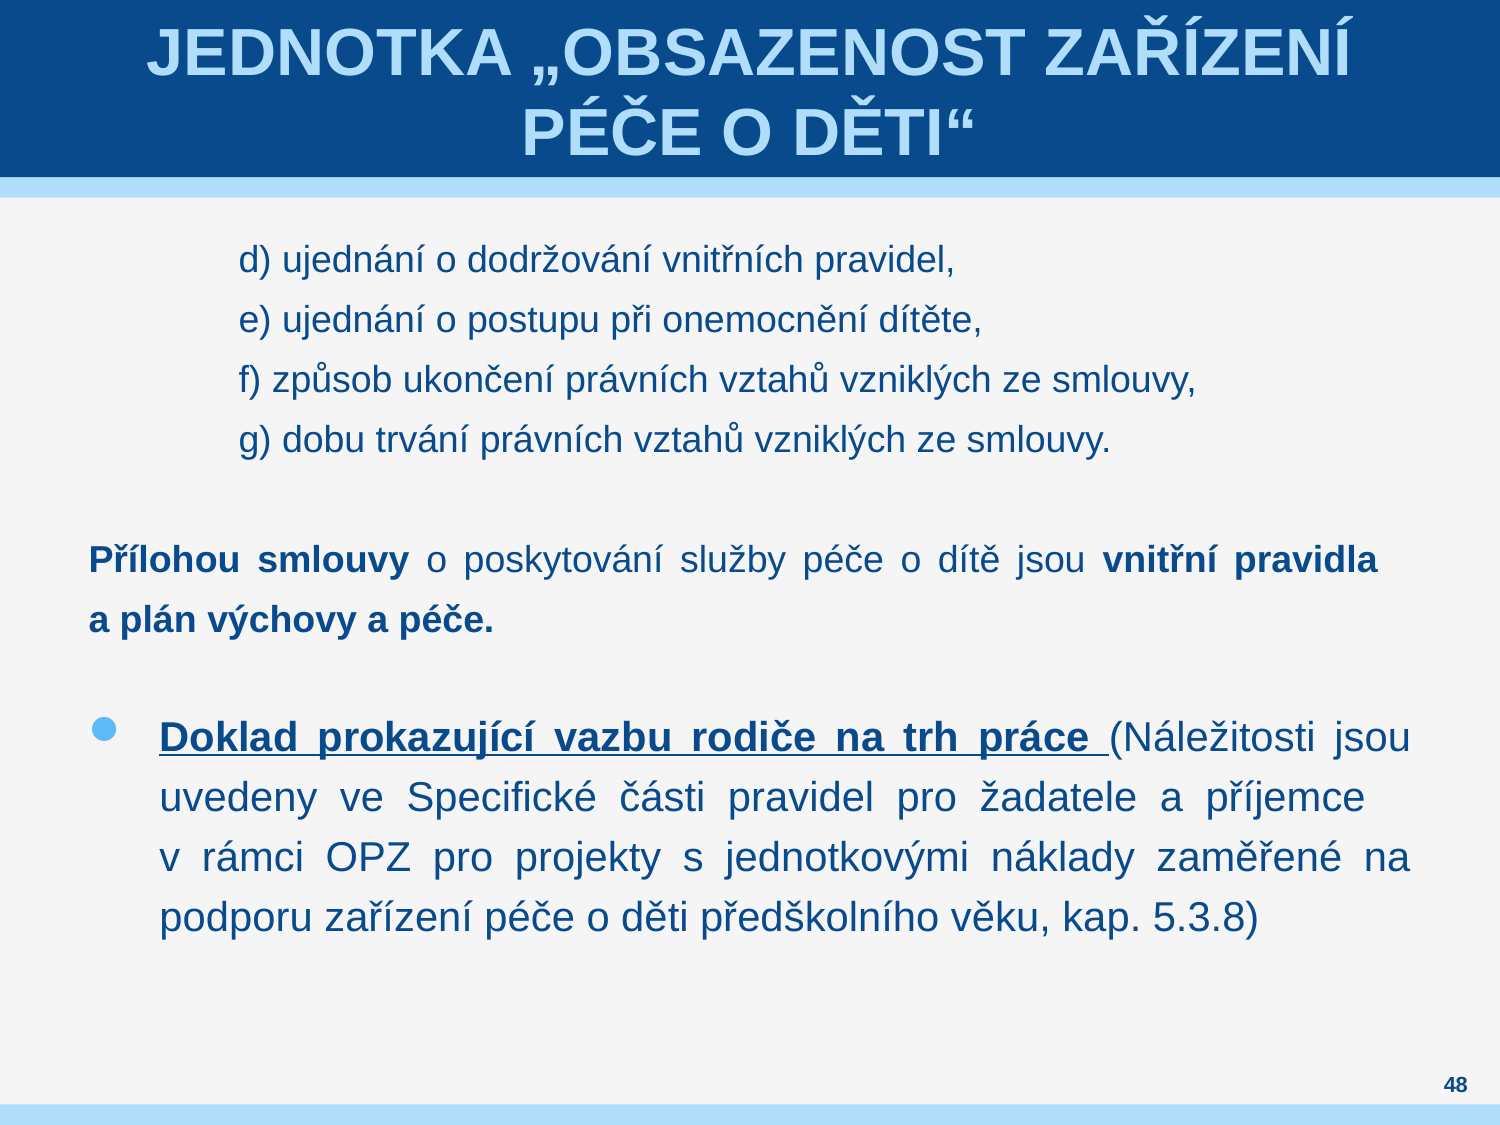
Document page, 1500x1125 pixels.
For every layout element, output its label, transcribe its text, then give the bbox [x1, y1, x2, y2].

slide_number 48 [1417, 1068, 1495, 1099]
title Jednotka „Obsazenost zařízení péče o děti“ [59, 0, 1441, 178]
list d) ujednání o dodržování vnitřních pravidel, e) ujednání o postupu při onemocnění dítěte, f) způsob ukončení právních vztahů vzniklých ze smlouvy, g) dobu trvání právních vztahů vzniklých ze smlouvy. Přílohou smlouvy o poskytování služby péče o dítě jsou vnitřní pravidla a plán výchovy a péče. Doklad prokazující vazbu rodiče na trh práce (Náležitosti jsou uvedeny ve Specifické části pravidel pro žadatele a příjemce v rámci OPZ pro projekty s jednotkovými náklady zaměřené na podporu zařízení péče o děti předškolního věku, kap. 5.3.8) [88, 219, 1412, 1012]
